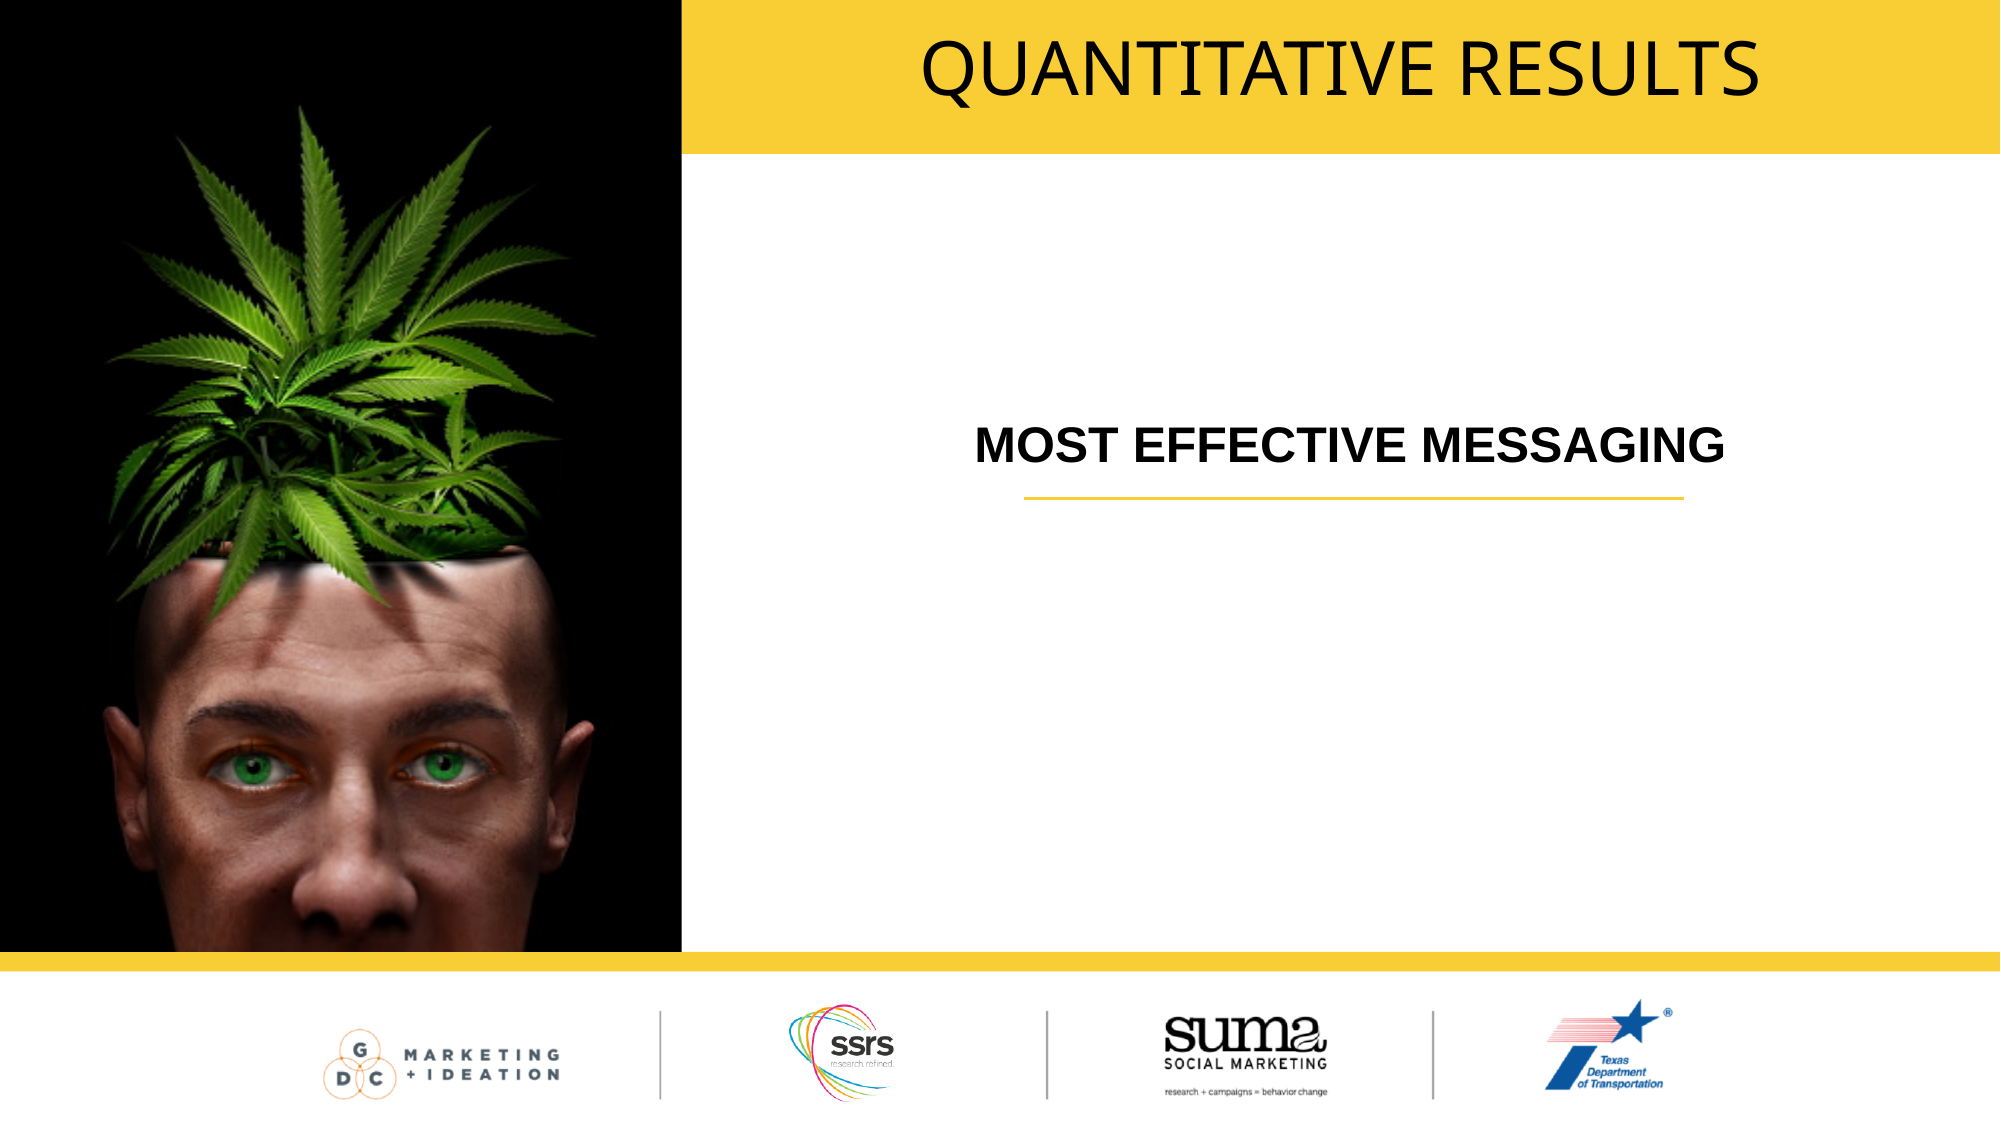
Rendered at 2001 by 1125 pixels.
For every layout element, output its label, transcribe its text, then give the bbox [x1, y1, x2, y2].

picture [0, 975, 2000, 1125]
list MOST EFFECTIVE MESSAGING [775, 181, 1926, 912]
picture [0, 0, 682, 953]
title QUANTITATIVE RESULTS [682, 27, 2000, 116]
